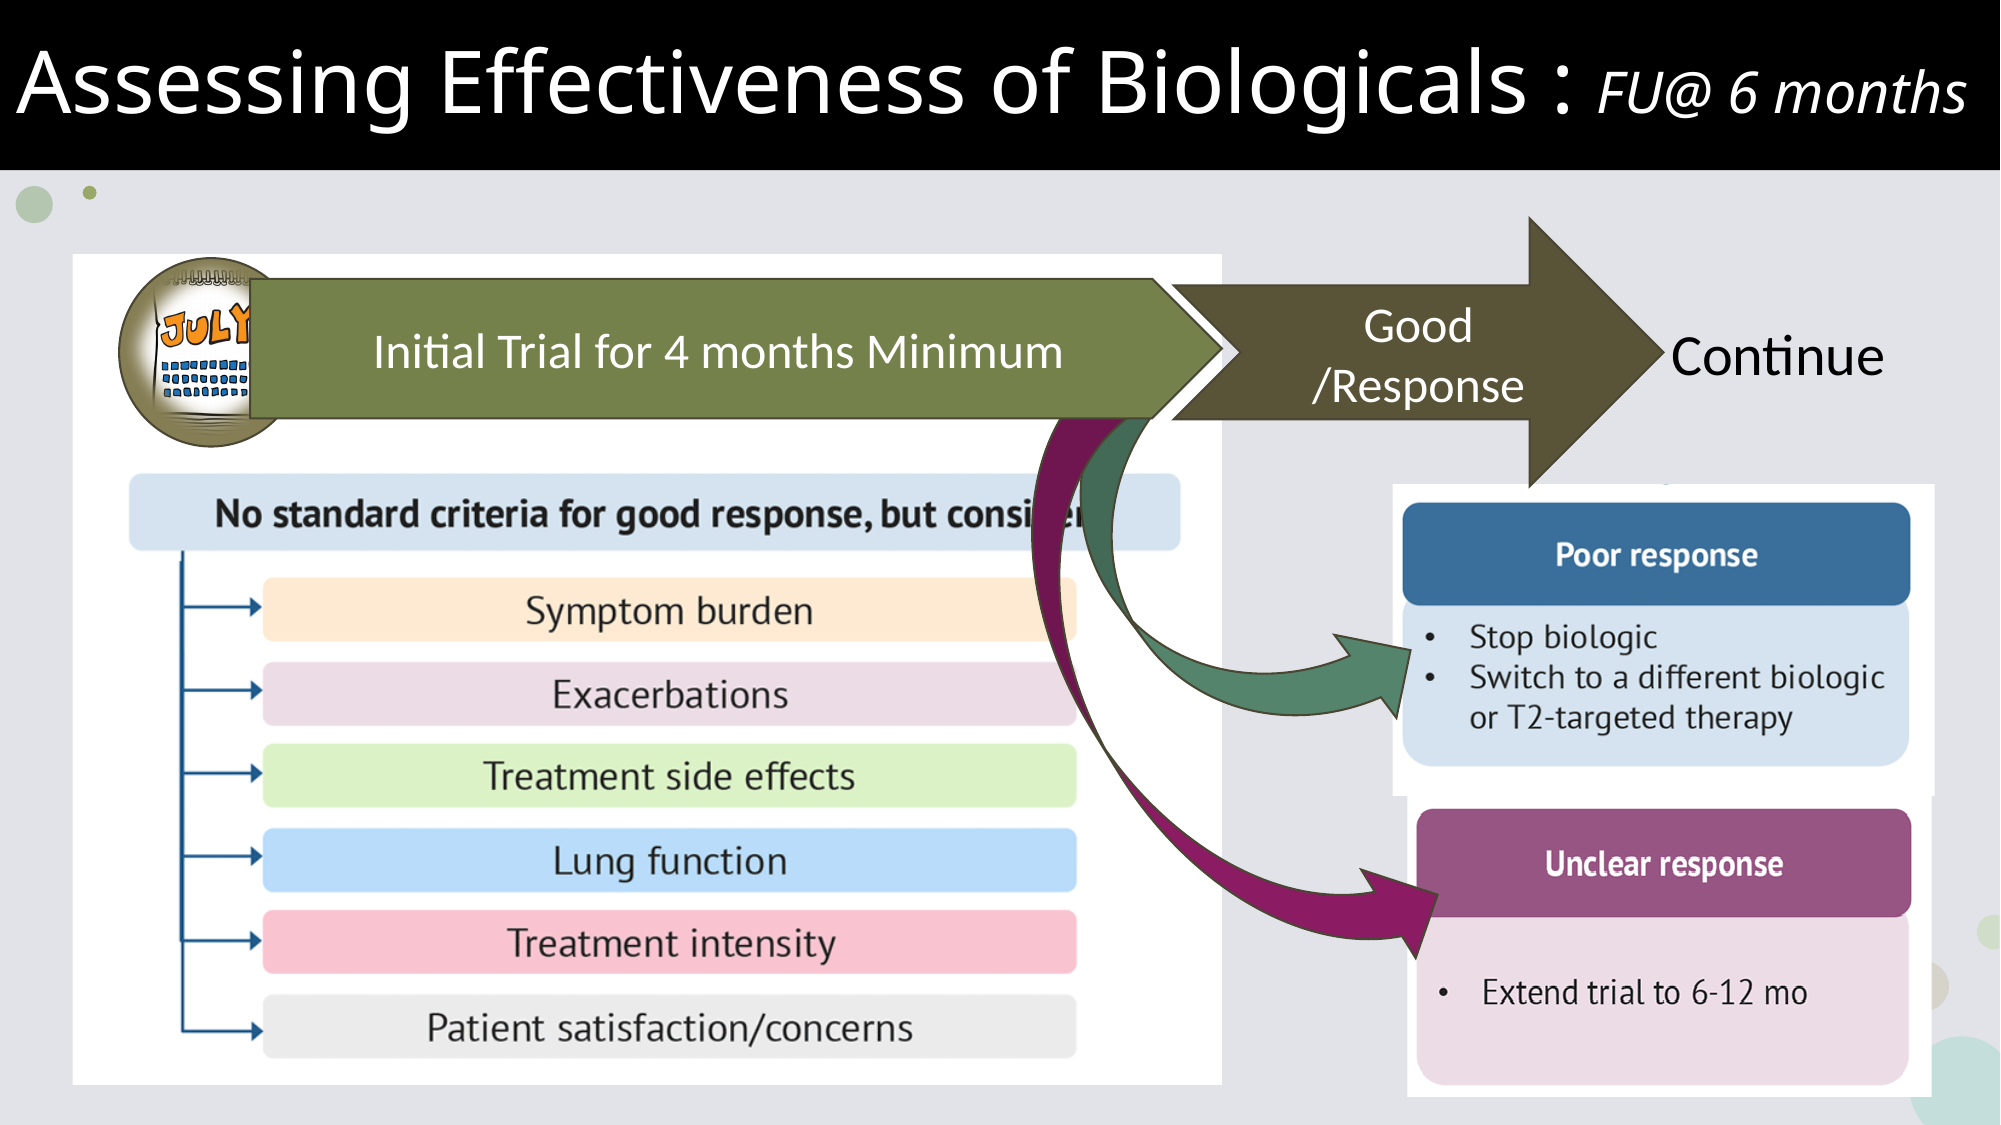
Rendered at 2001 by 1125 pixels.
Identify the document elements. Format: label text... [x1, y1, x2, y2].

text_box Continue [1656, 309, 1901, 395]
text_box Good /Response [1222, 216, 1665, 484]
text_box [1222, 633, 1392, 717]
picture [72, 254, 1222, 1085]
picture [1392, 484, 1935, 1097]
text_box [1222, 858, 1407, 947]
title Assessing Effectiveness of Biologicals : FU@ 6 months [0, 0, 2000, 171]
